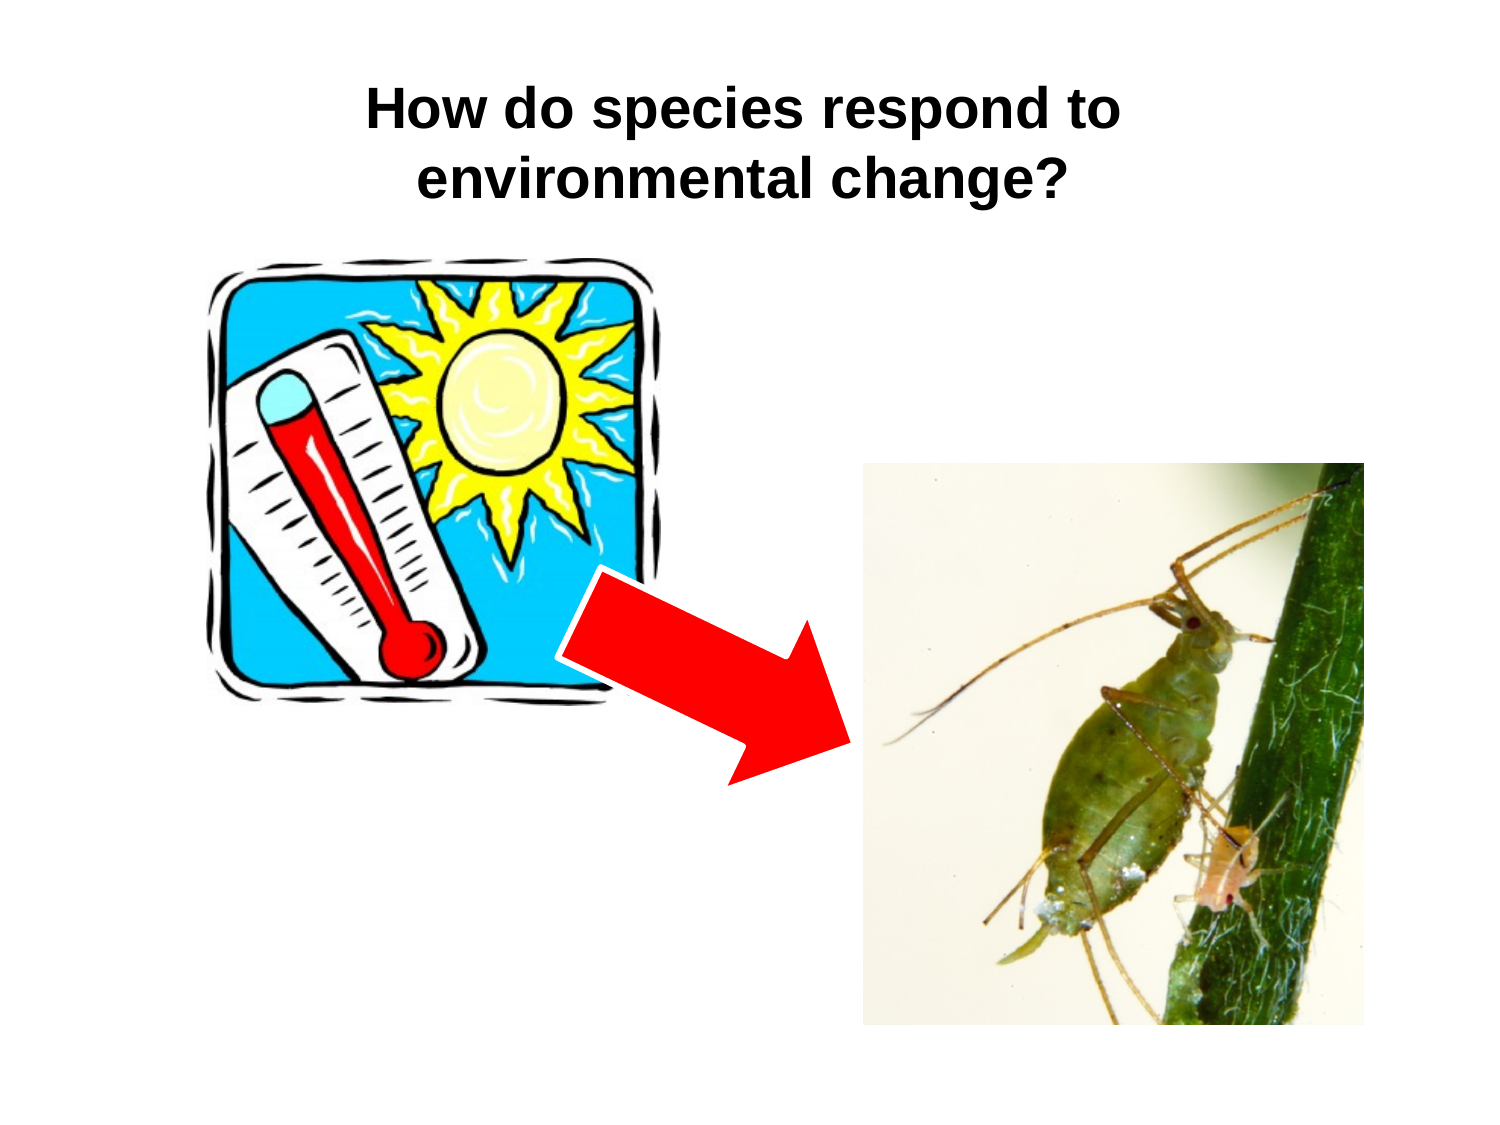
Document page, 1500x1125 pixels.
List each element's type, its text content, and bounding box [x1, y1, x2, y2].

text_box [664, 598, 855, 792]
text_box How do species respond to environmental change? [275, 62, 1213, 218]
picture [206, 258, 662, 706]
picture [862, 462, 1365, 1026]
